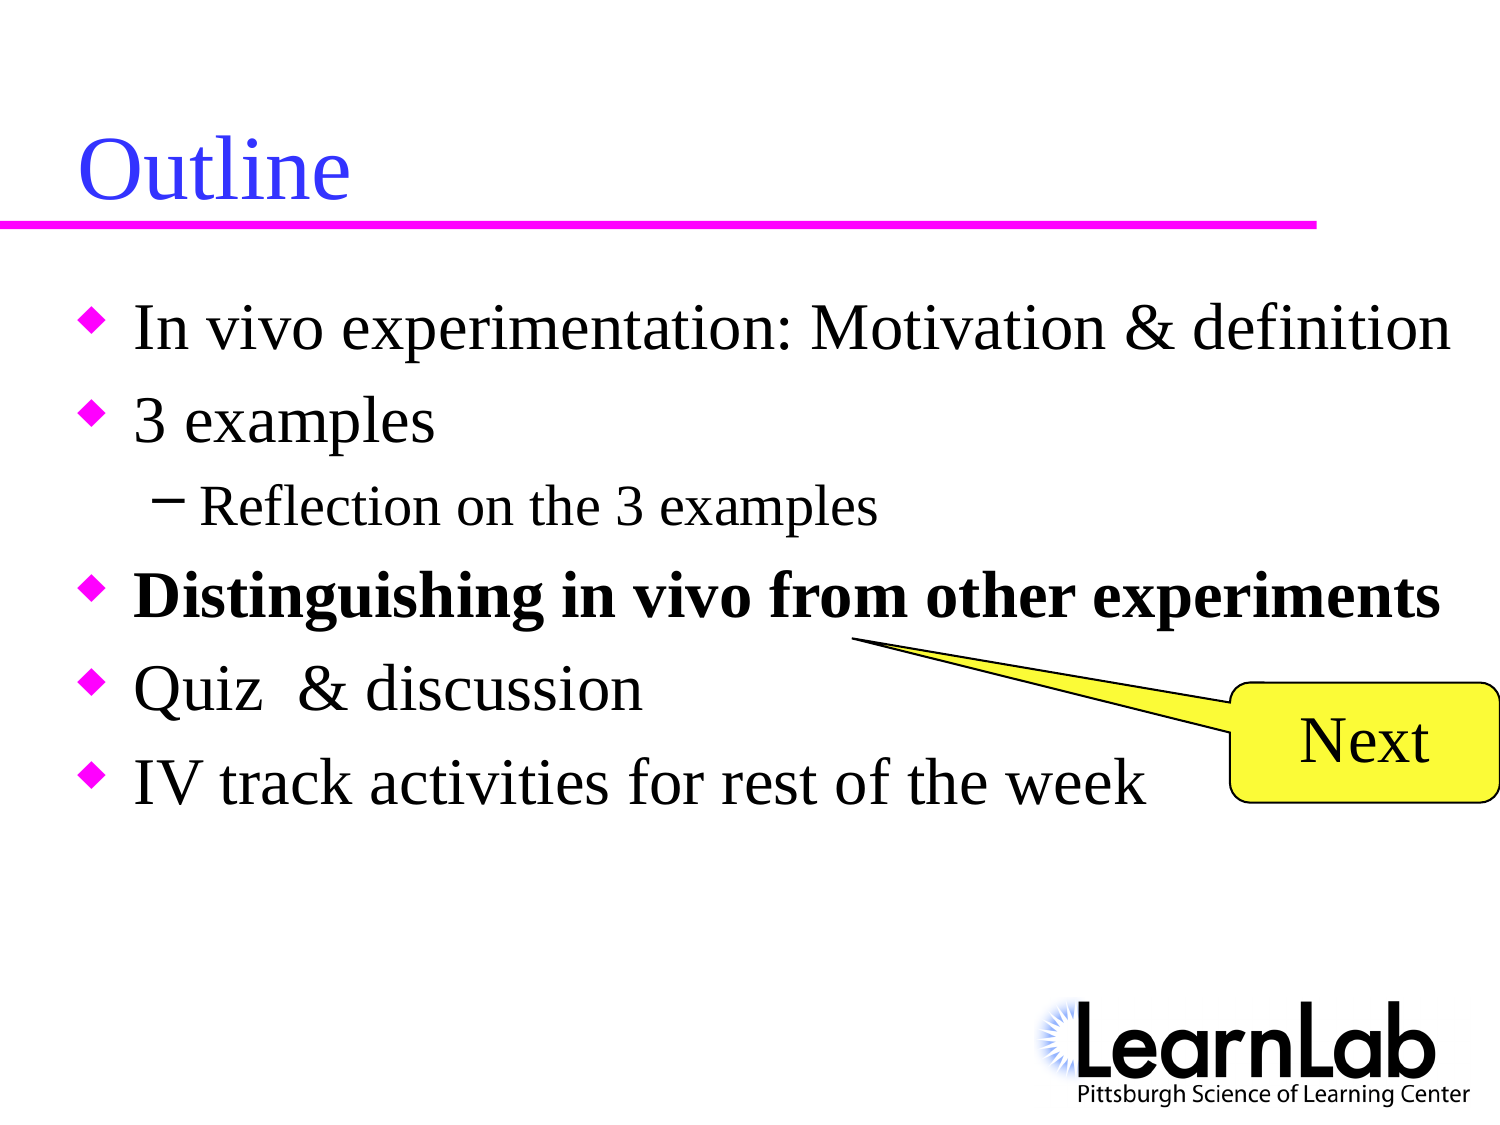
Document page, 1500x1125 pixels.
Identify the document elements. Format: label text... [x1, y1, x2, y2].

picture [1034, 997, 1471, 1108]
text_box Next [851, 638, 1500, 803]
list In vivo experimentation: Motivation & definition 3 examples Reflection on the 3 examples Distinguishing in vivo from other experiments Quiz & discussion IV track activities for rest of the week [62, 274, 1500, 951]
title Outline [62, 43, 1338, 226]
